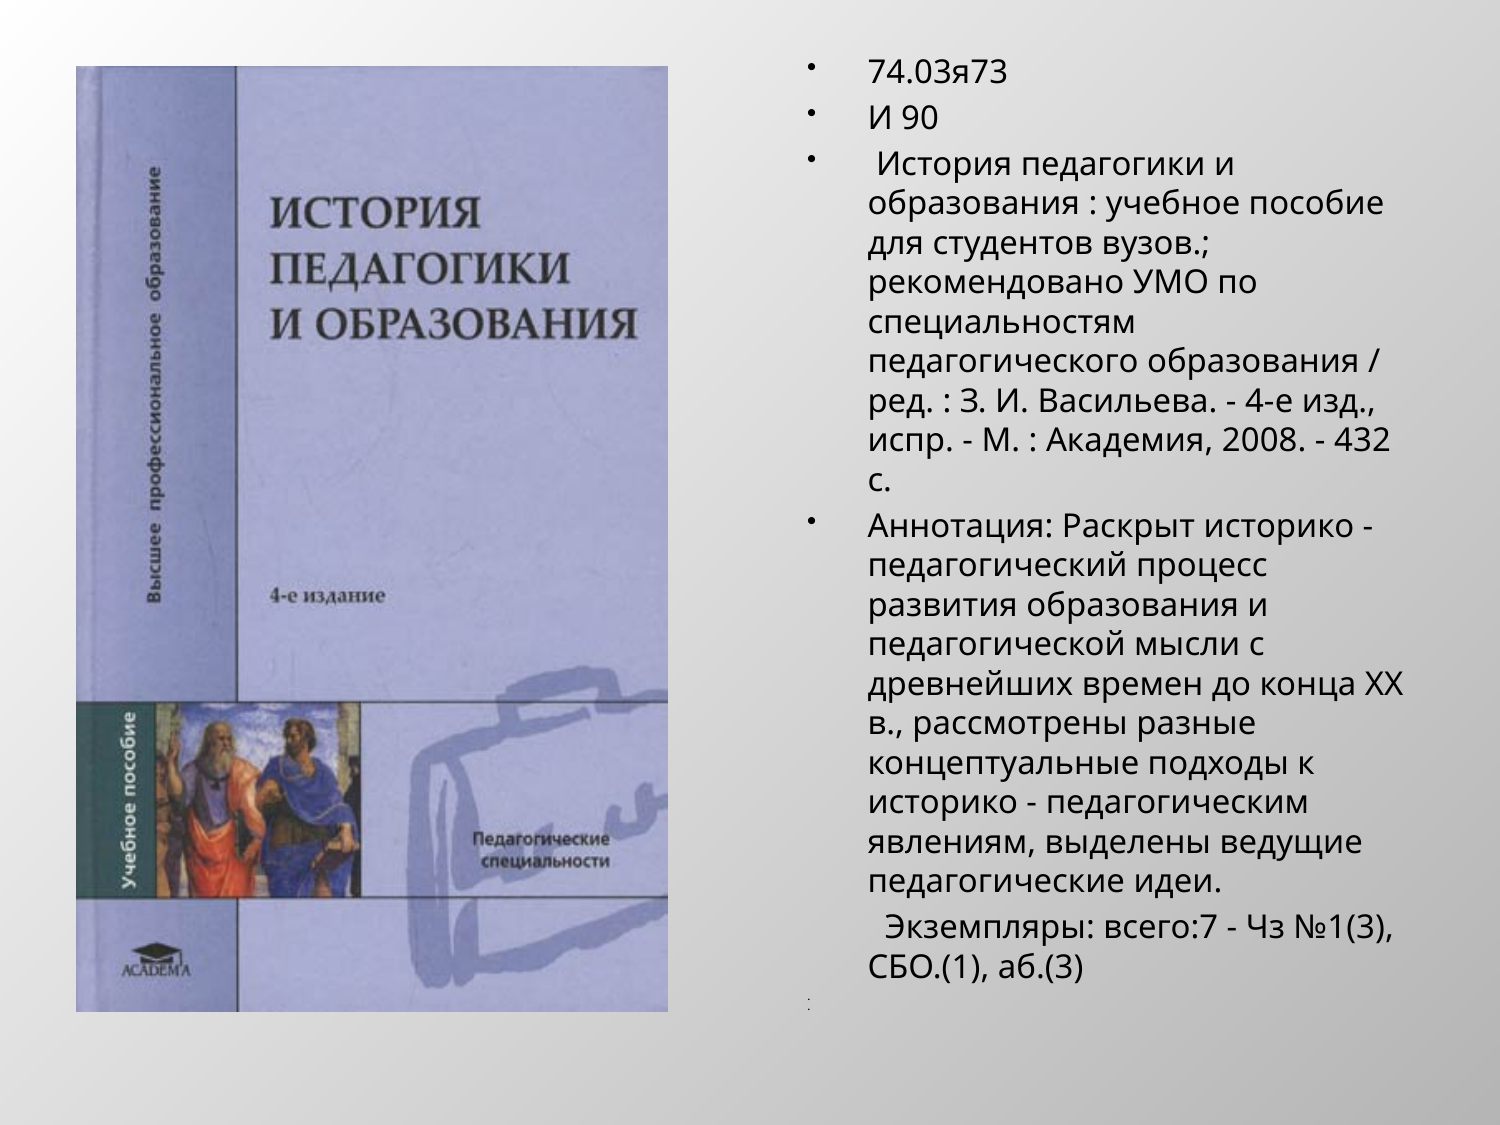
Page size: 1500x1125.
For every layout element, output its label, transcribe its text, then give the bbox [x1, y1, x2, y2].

list 74.03я73 И 90 История педагогики и образования : учебное пособие для студентов вузов.; рекомендовано УМО по специальностям педагогического образования / ред. : З. И. Васильева. - 4-е изд., испр. - М. : Академия, 2008. - 432 с. Аннотация: Раскрыт историко - педагогический процесс развития образования и педагогической мысли с древнейших времен до конца XX в., рассмотрены разные концептуальные подходы к историко - педагогическим явлениям, выделены ведущие педагогические идеи. Экземпляры: всего:7 - Чз №1(3), СБО.(1), аб.(3) [773, 42, 1425, 1083]
picture [76, 66, 668, 1012]
